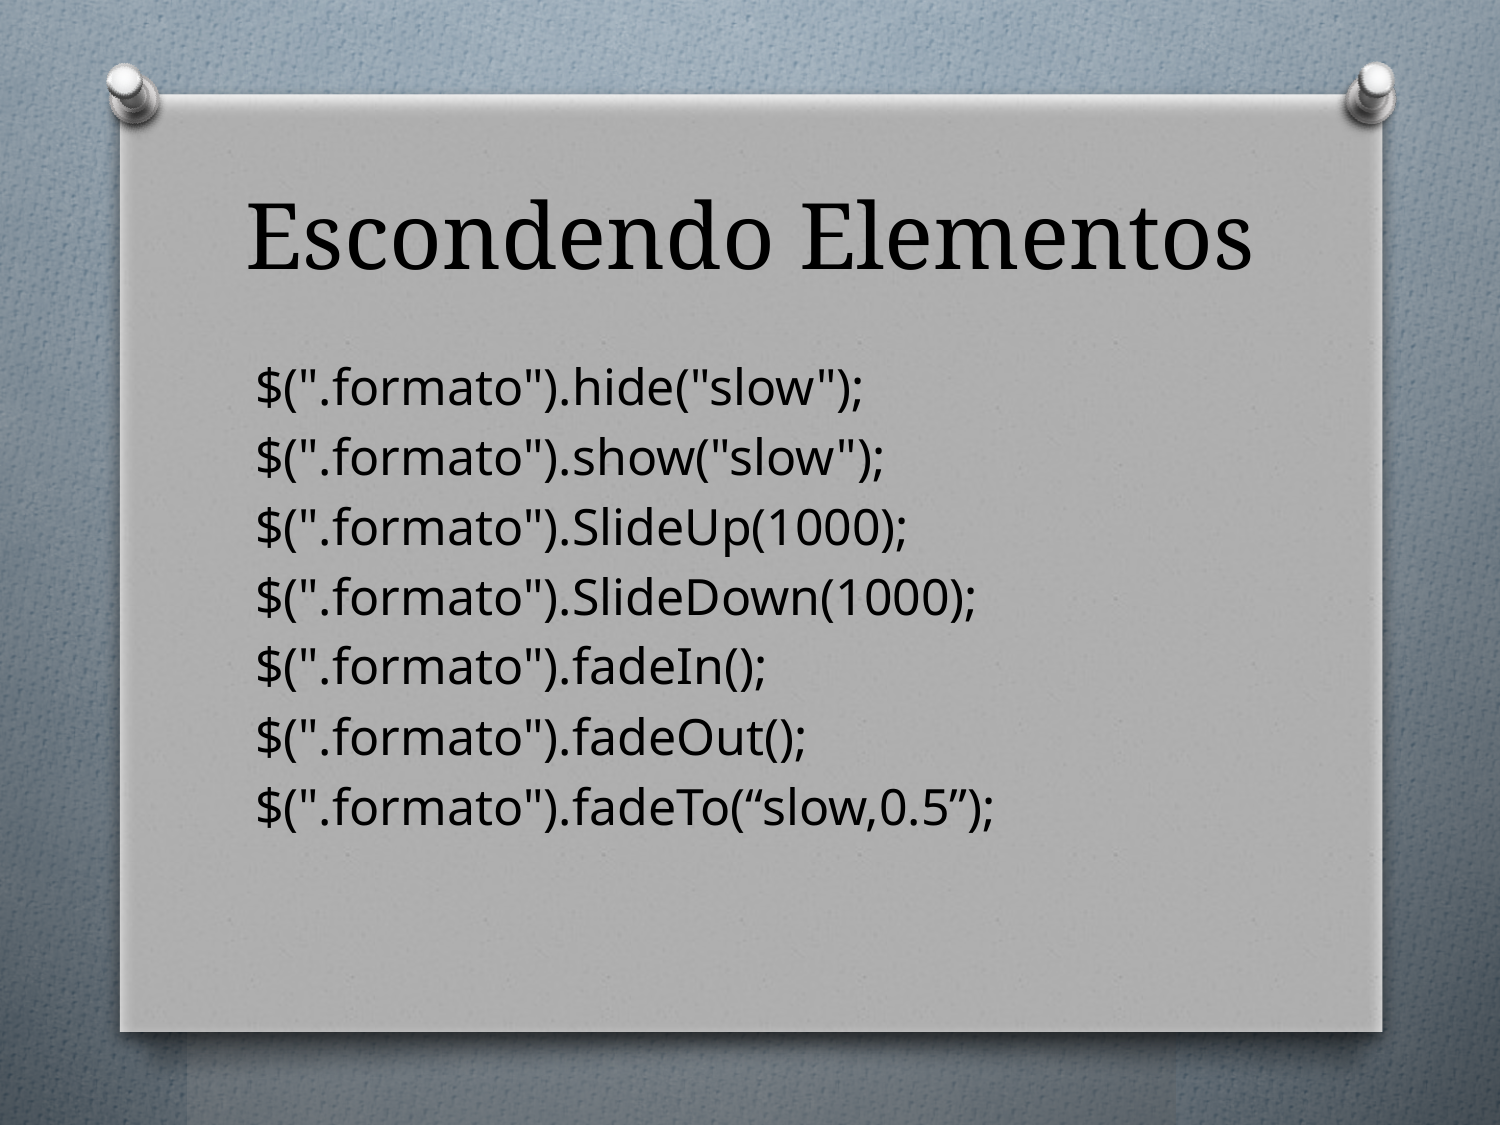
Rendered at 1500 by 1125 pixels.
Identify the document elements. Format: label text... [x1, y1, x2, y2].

picture [75, 29, 198, 153]
title Escondendo Elementos [179, 134, 1323, 332]
list $(".formato").hide("slow"); $(".formato").show("slow"); $(".formato").SlideUp(1000); $(".formato").SlideDown(1000); $(".formato").fadeIn(); $(".formato").fadeOut(); $(".formato").fadeTo(“slow,0.5”); [240, 347, 1257, 939]
picture [1317, 35, 1439, 156]
